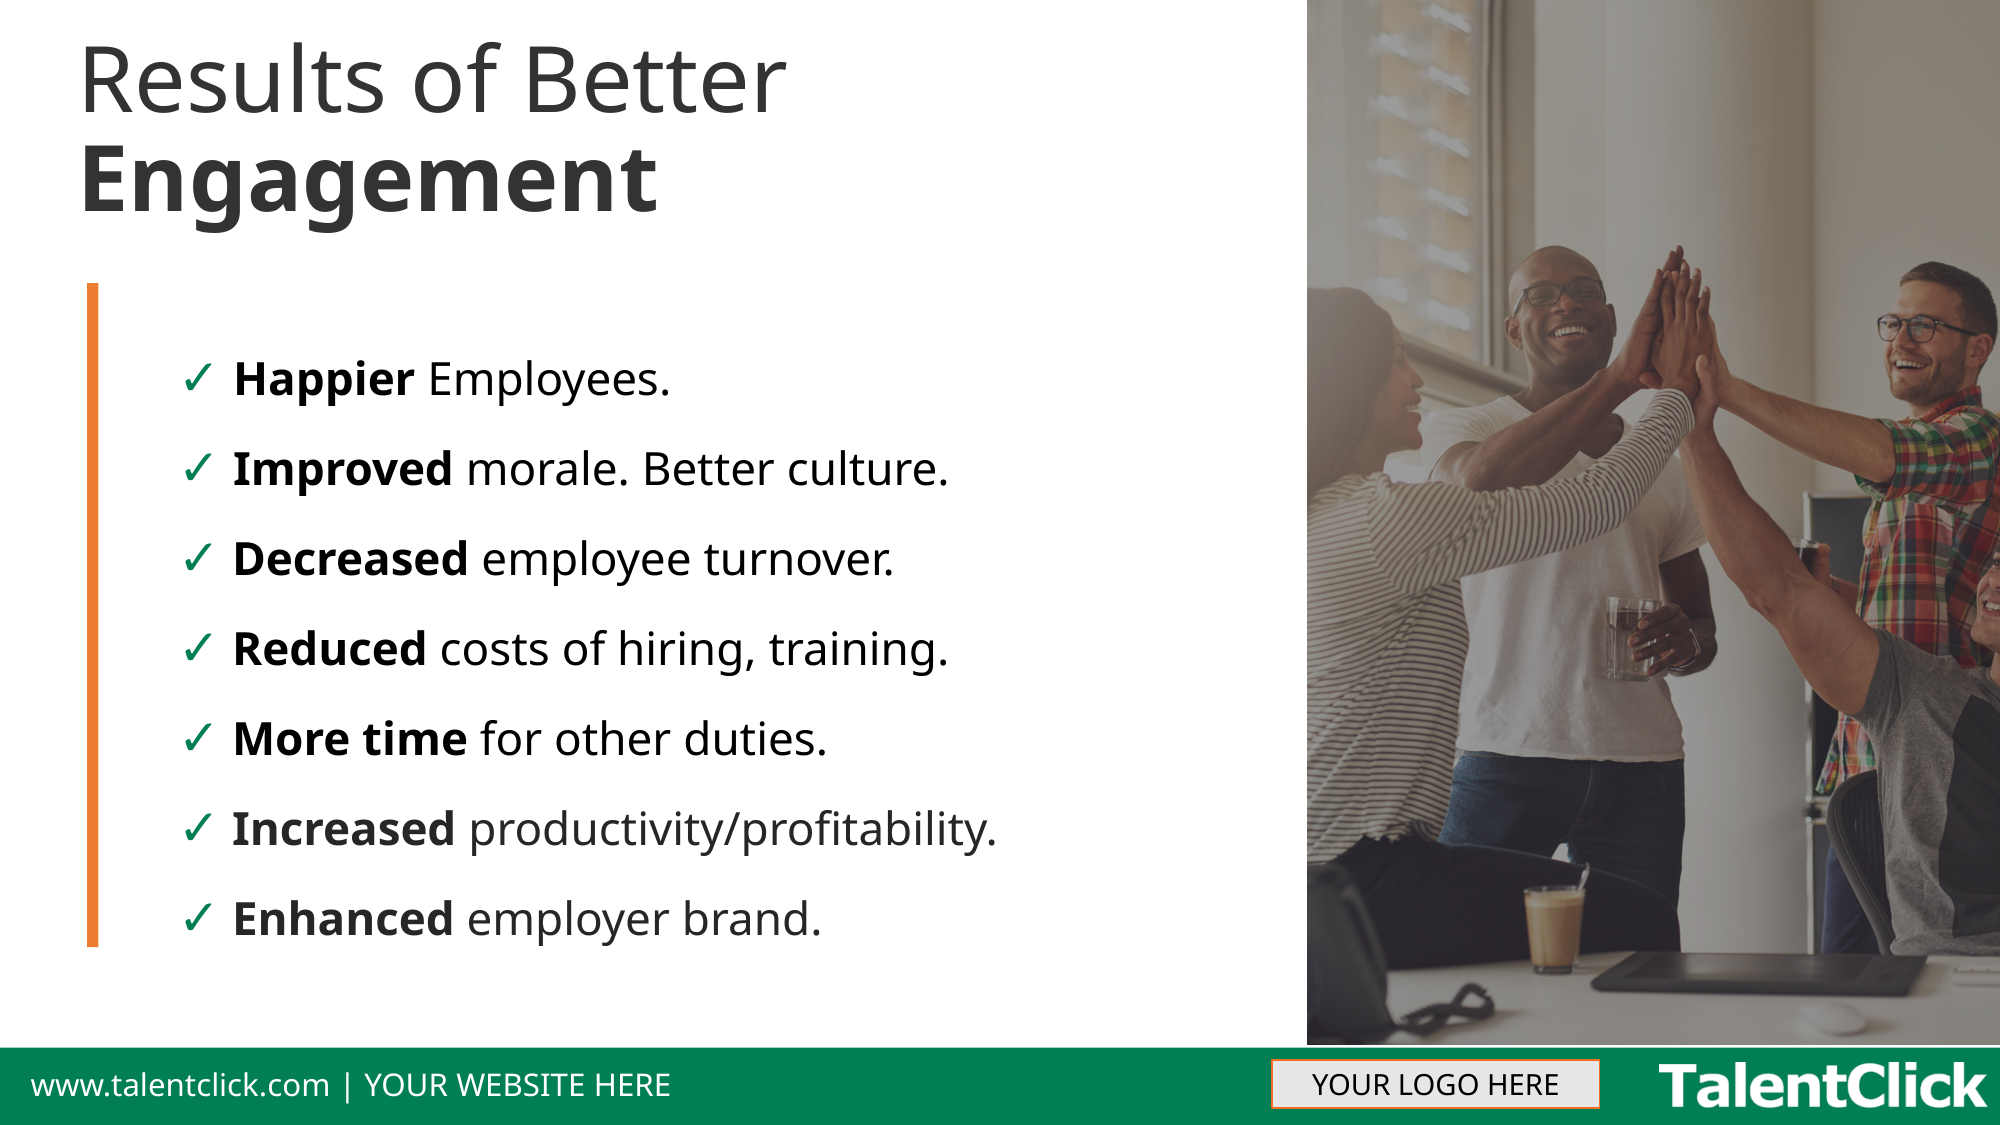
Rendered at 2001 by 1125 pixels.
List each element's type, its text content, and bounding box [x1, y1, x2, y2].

picture [1659, 1062, 1988, 1111]
text_box ✓ Happier Employees. ✓ Improved morale. Better culture. ✓ Decreased employee turnover. ✓ Reduced costs of hiring, training. ✓ More time for other duties. ✓ Increased productivity/profitability. ✓ Enhanced employer brand. [163, 308, 1301, 948]
picture [1307, 0, 2000, 1046]
text_box Results of Better Engagement [62, 21, 1301, 244]
text_box [87, 283, 99, 948]
